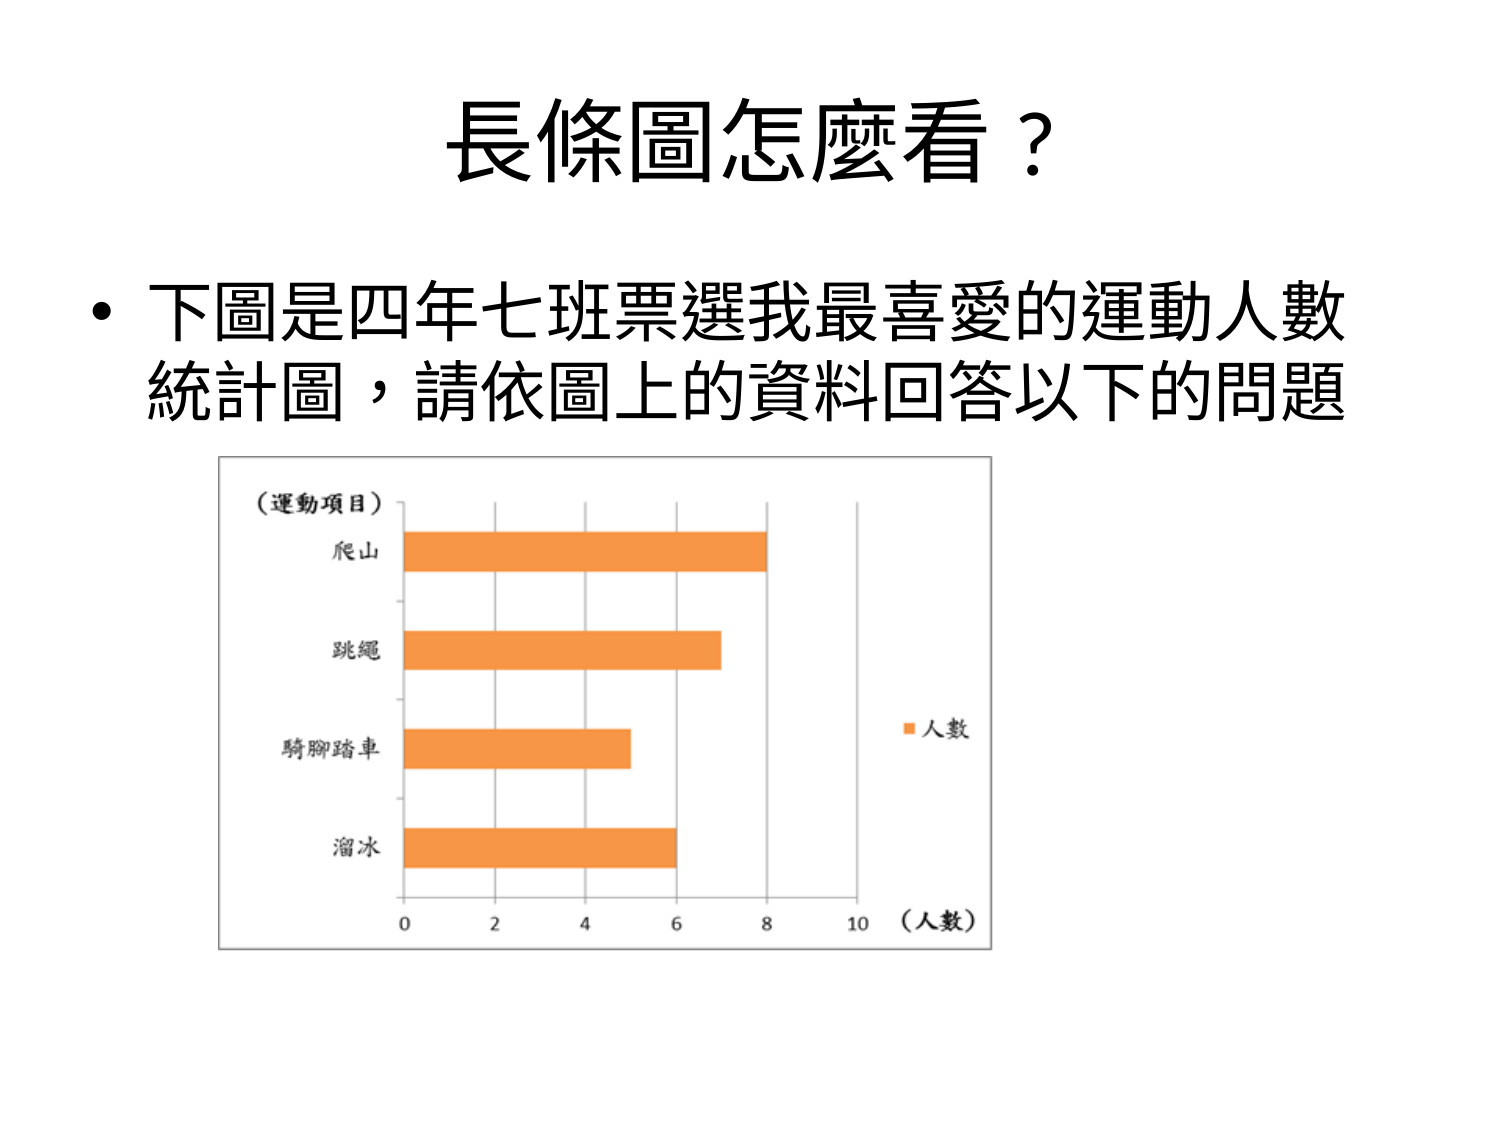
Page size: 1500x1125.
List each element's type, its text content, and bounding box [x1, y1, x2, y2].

title 長條圖怎麼看? [75, 45, 1425, 233]
picture [218, 455, 994, 952]
list 下圖是四年七班票選我最喜愛的運動人數統計圖，請依圖上的資料回答以下的問題 [75, 262, 1425, 1005]
